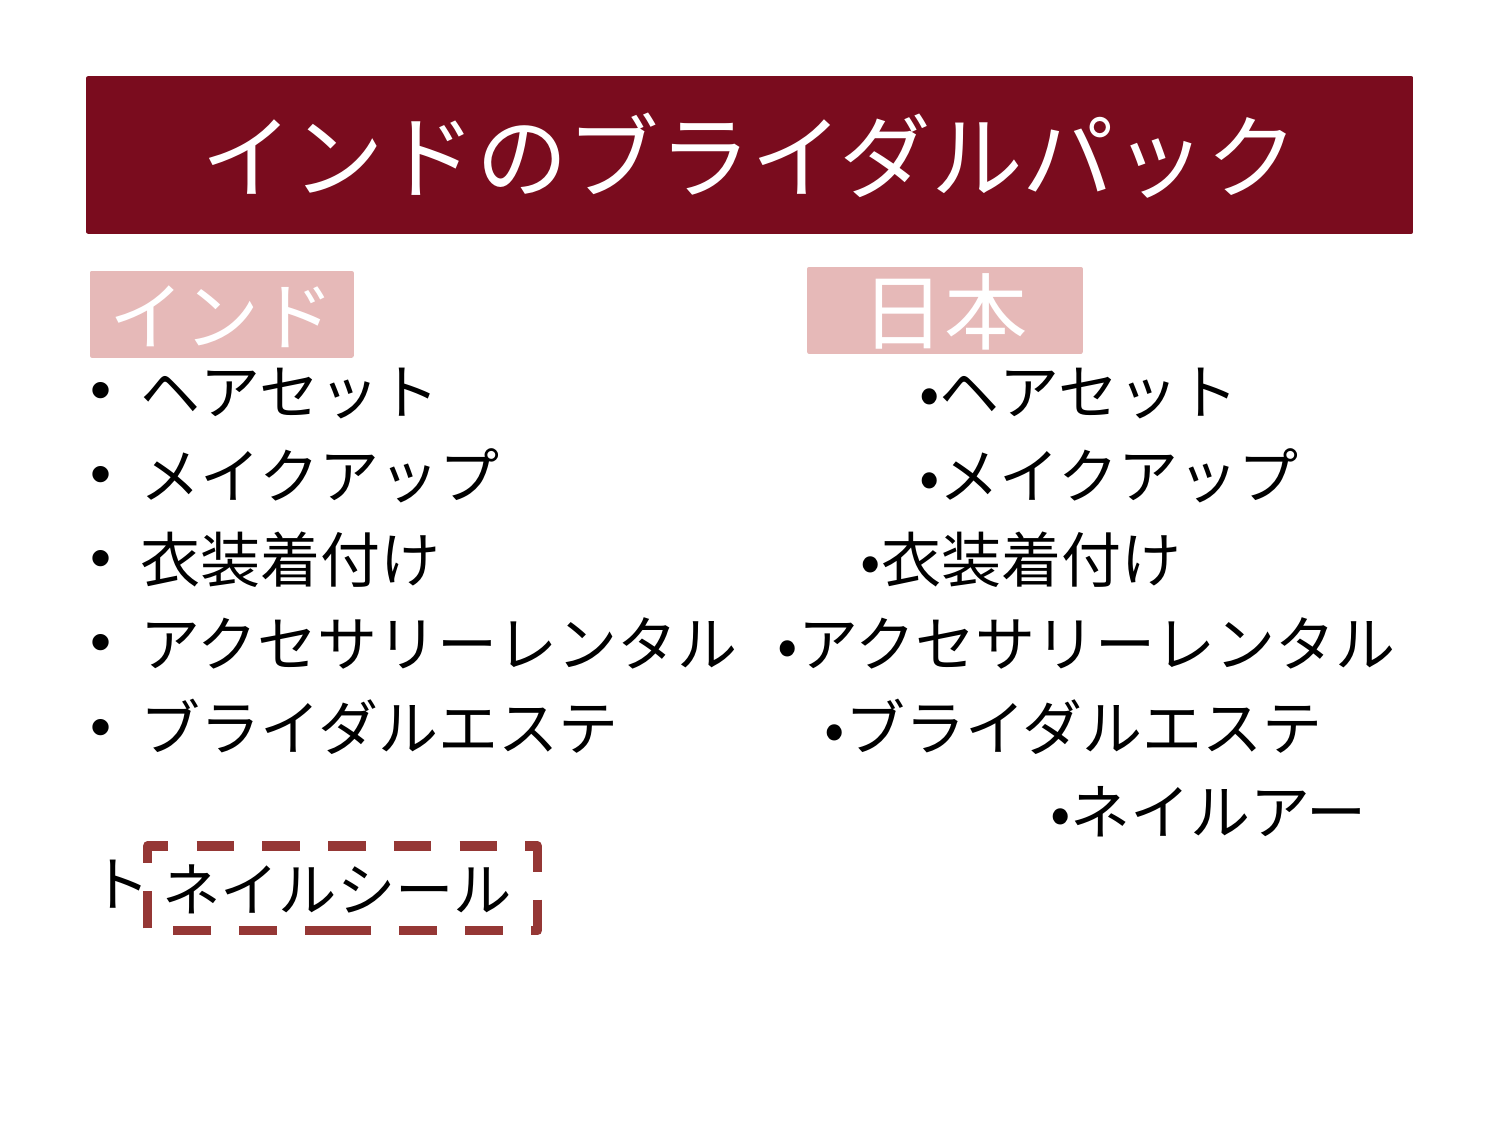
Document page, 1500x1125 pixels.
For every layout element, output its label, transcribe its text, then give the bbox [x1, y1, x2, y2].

text_box インド [90, 271, 354, 358]
text_box インドのブライダルパック [86, 76, 1413, 234]
text_box 日本 [807, 267, 1083, 354]
list ヘアセット ・ヘアセット メイクアップ ・メイクアップ 衣装着付け ・衣装着付け アクセサリーレンタル ・アクセサリーレンタル ブライダルエステ ・ブライダルエステ ・ネイルアート [75, 262, 1425, 1005]
text_box ネイルシール [147, 846, 538, 931]
